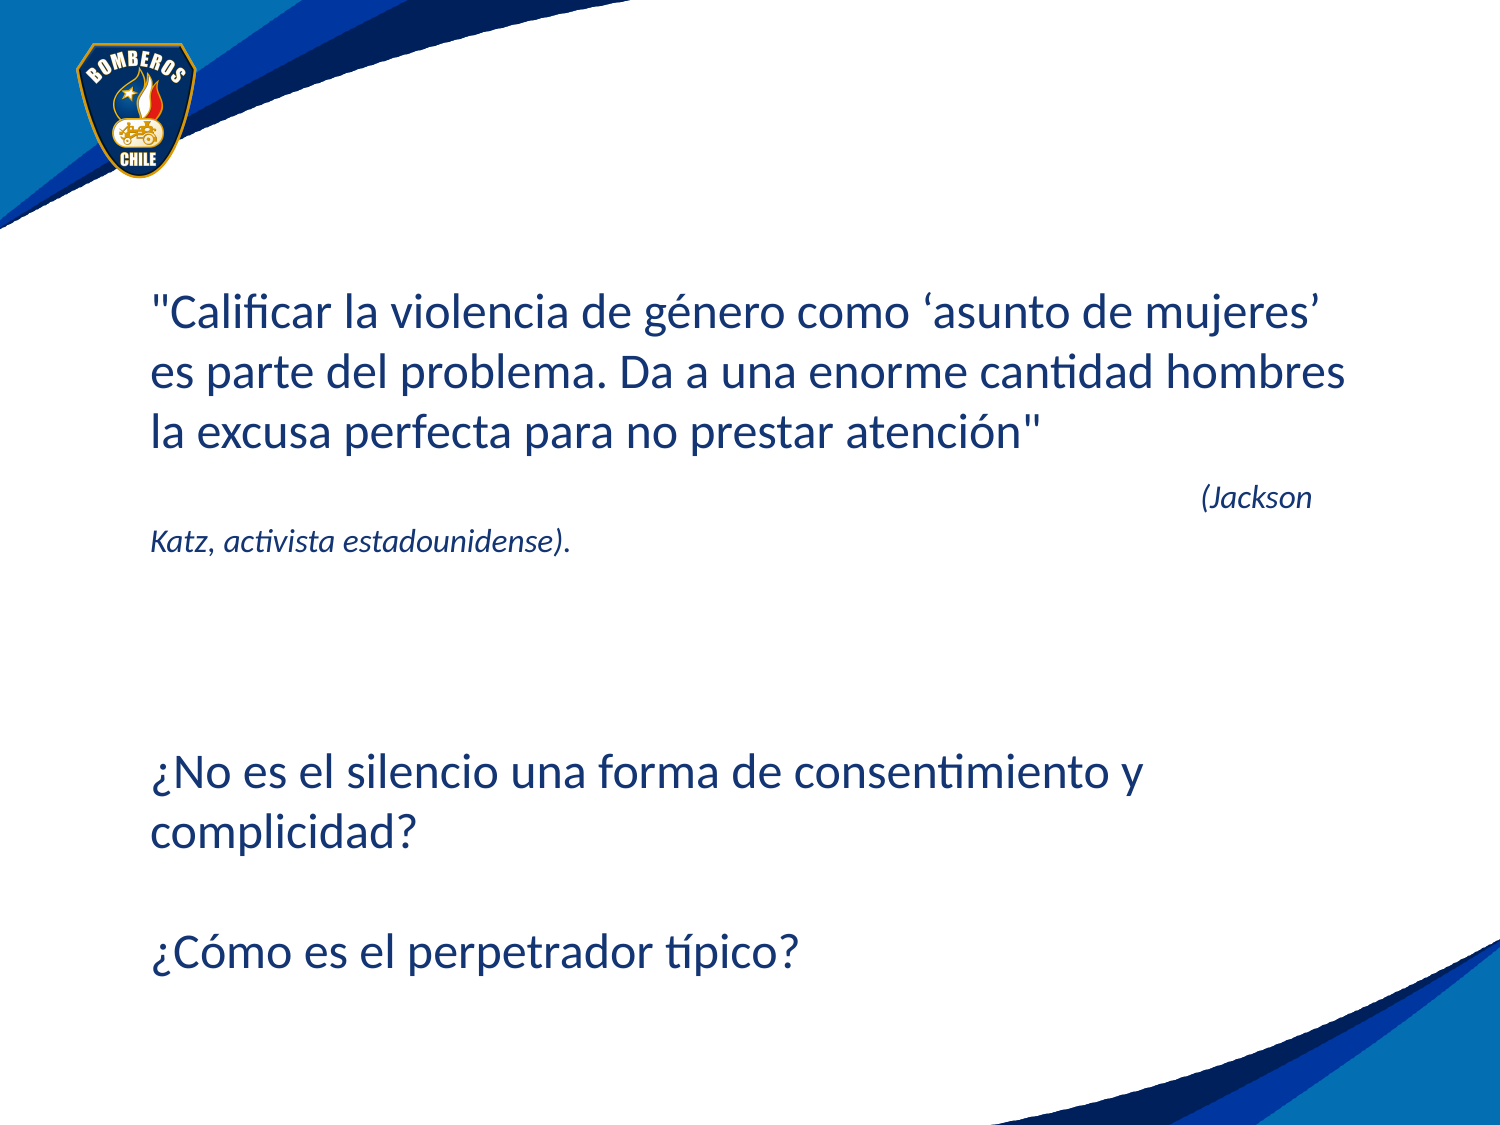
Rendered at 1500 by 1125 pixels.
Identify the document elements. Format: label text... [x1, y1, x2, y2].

text_box "Calificar la violencia de género como ‘asunto de mujeres’ es parte del problema. Da a una enorme cantidad hombres la excusa perfecta para no prestar atención" (Jackson Katz, activista estadounidense). ¿No es el silencio una forma de consentimiento y complicidad? ¿Cómo es el perpetrador típico? [135, 271, 1369, 986]
picture [911, 911, 1500, 1125]
picture [0, 0, 712, 259]
